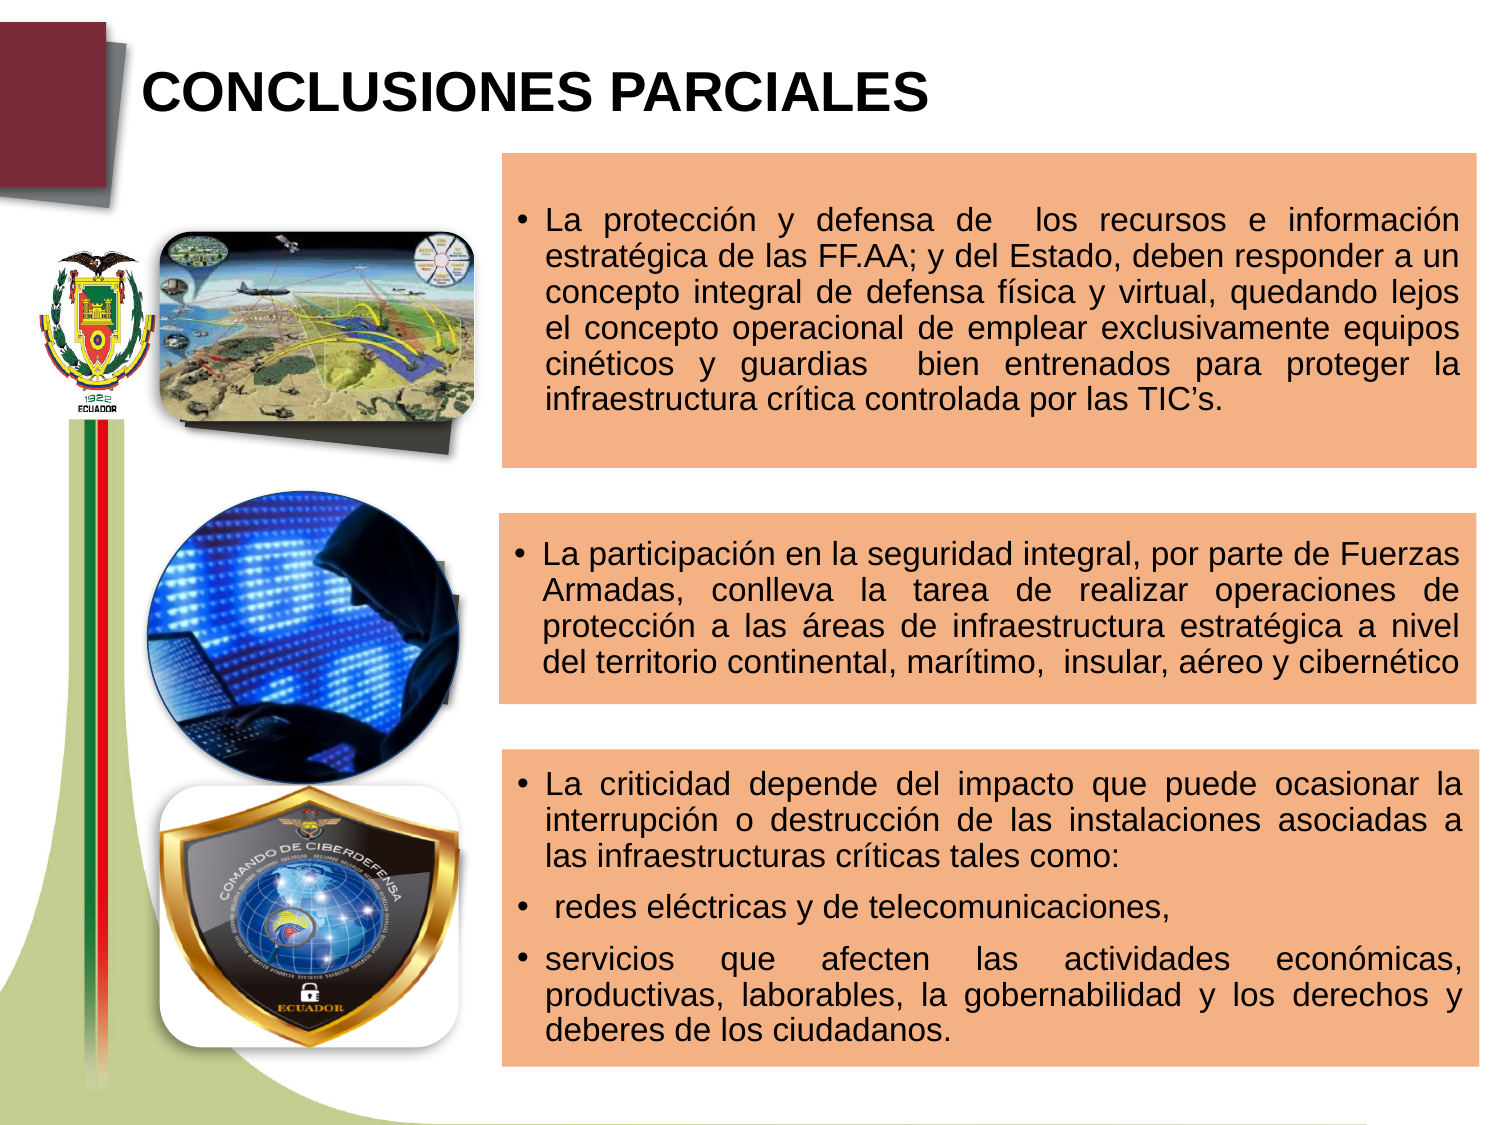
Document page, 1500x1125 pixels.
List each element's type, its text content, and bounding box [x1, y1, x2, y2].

title CONCLUSIONES PARCIALES [126, 34, 1477, 151]
picture [0, 0, 1500, 1125]
text_box [147, 491, 459, 780]
list La criticidad depende del impacto que puede ocasionar la interrupción o destrucción de las instalaciones asociadas a las infraestructuras críticas tales como: redes eléctricas y de telecomunicaciones, servicios que afecten las actividades económicas, productivas, laborables, la gobernabilidad y los derechos y deberes de los ciudadanos. [502, 749, 1480, 1067]
list La protección y defensa de los recursos e información estratégica de las FF.AA; y del Estado, deben responder a un concepto integral de defensa física y virtual, quedando lejos el concepto operacional de emplear exclusivamente equipos cinéticos y guardias bien entrenados para proteger la infraestructura crítica controlada por las TIC’s. [501, 153, 1477, 468]
list La participación en la seguridad integral, por parte de Fuerzas Armadas, conlleva la tarea de realizar operaciones de protección a las áreas de infraestructura estratégica a nivel del territorio continental, marítimo, insular, aéreo y cibernético [499, 513, 1477, 705]
